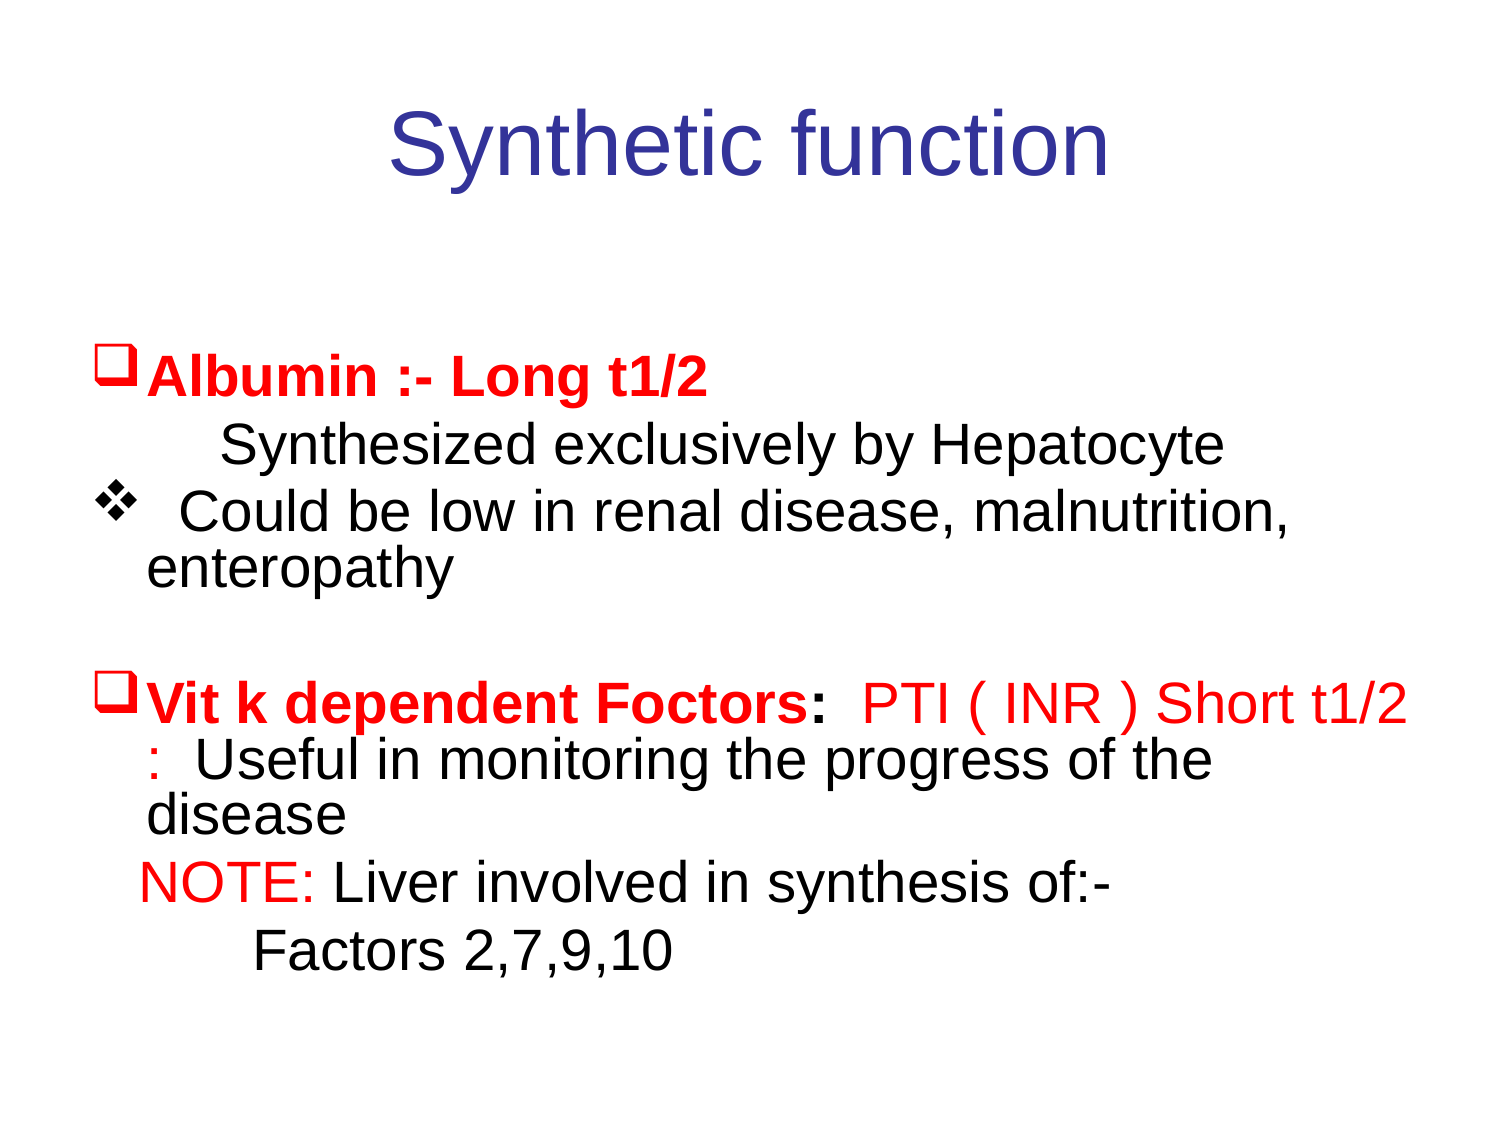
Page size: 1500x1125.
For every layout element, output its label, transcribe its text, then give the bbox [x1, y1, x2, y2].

title Synthetic function [74, 44, 1426, 233]
list Albumin :- Long t1/2 Synthesized exclusively by Hepatocyte Could be low in renal disease, malnutrition, enteropathy Vit k dependent Foctors: PTI ( INR ) Short t1/2 : Useful in monitoring the progress of the disease NOTE: Liver involved in synthesis of:- Factors 2,7,9,10 [74, 262, 1426, 1006]
